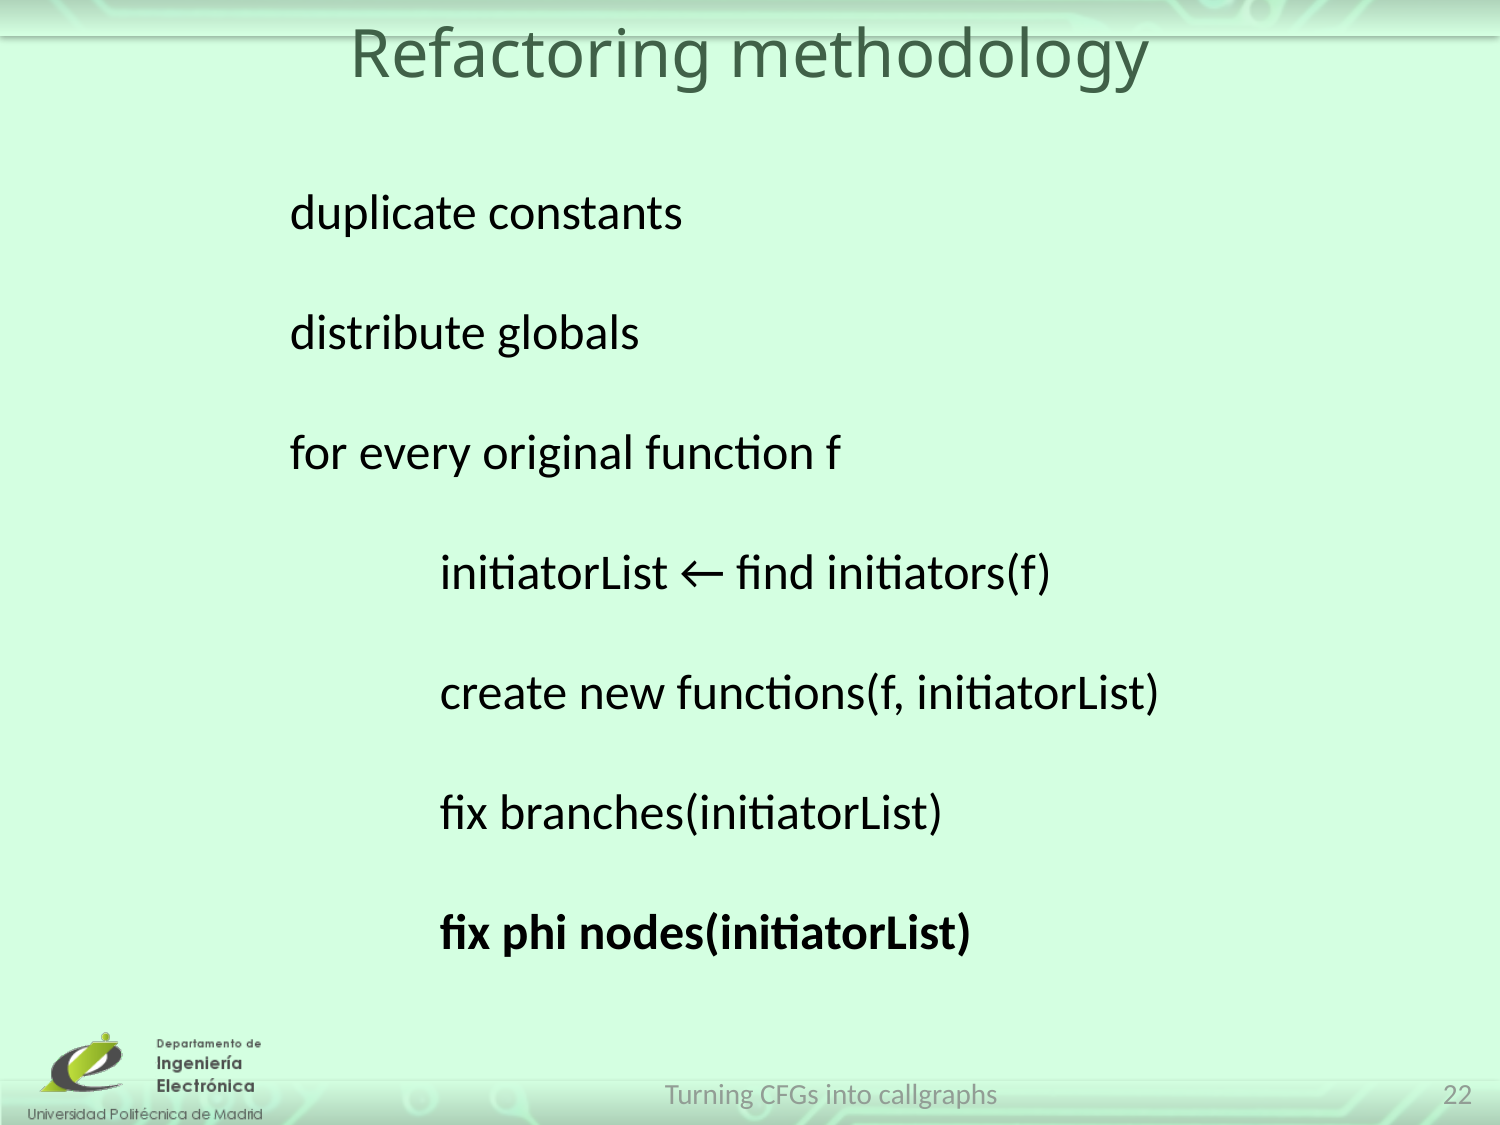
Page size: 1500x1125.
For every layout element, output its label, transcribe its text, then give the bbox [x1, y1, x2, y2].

title Refactoring methodology [24, 24, 1475, 78]
footer Turning CFGs into callgraphs [300, 1062, 1363, 1123]
text_box duplicate constants distribute globals for every original function f initiatorList ← find initiators(f) create new functions(f, initiatorList) fix branches(initiatorList) fix phi nodes(initiatorList) [275, 172, 1225, 967]
picture [24, 1028, 263, 1125]
slide_number 22 [1374, 1062, 1488, 1123]
